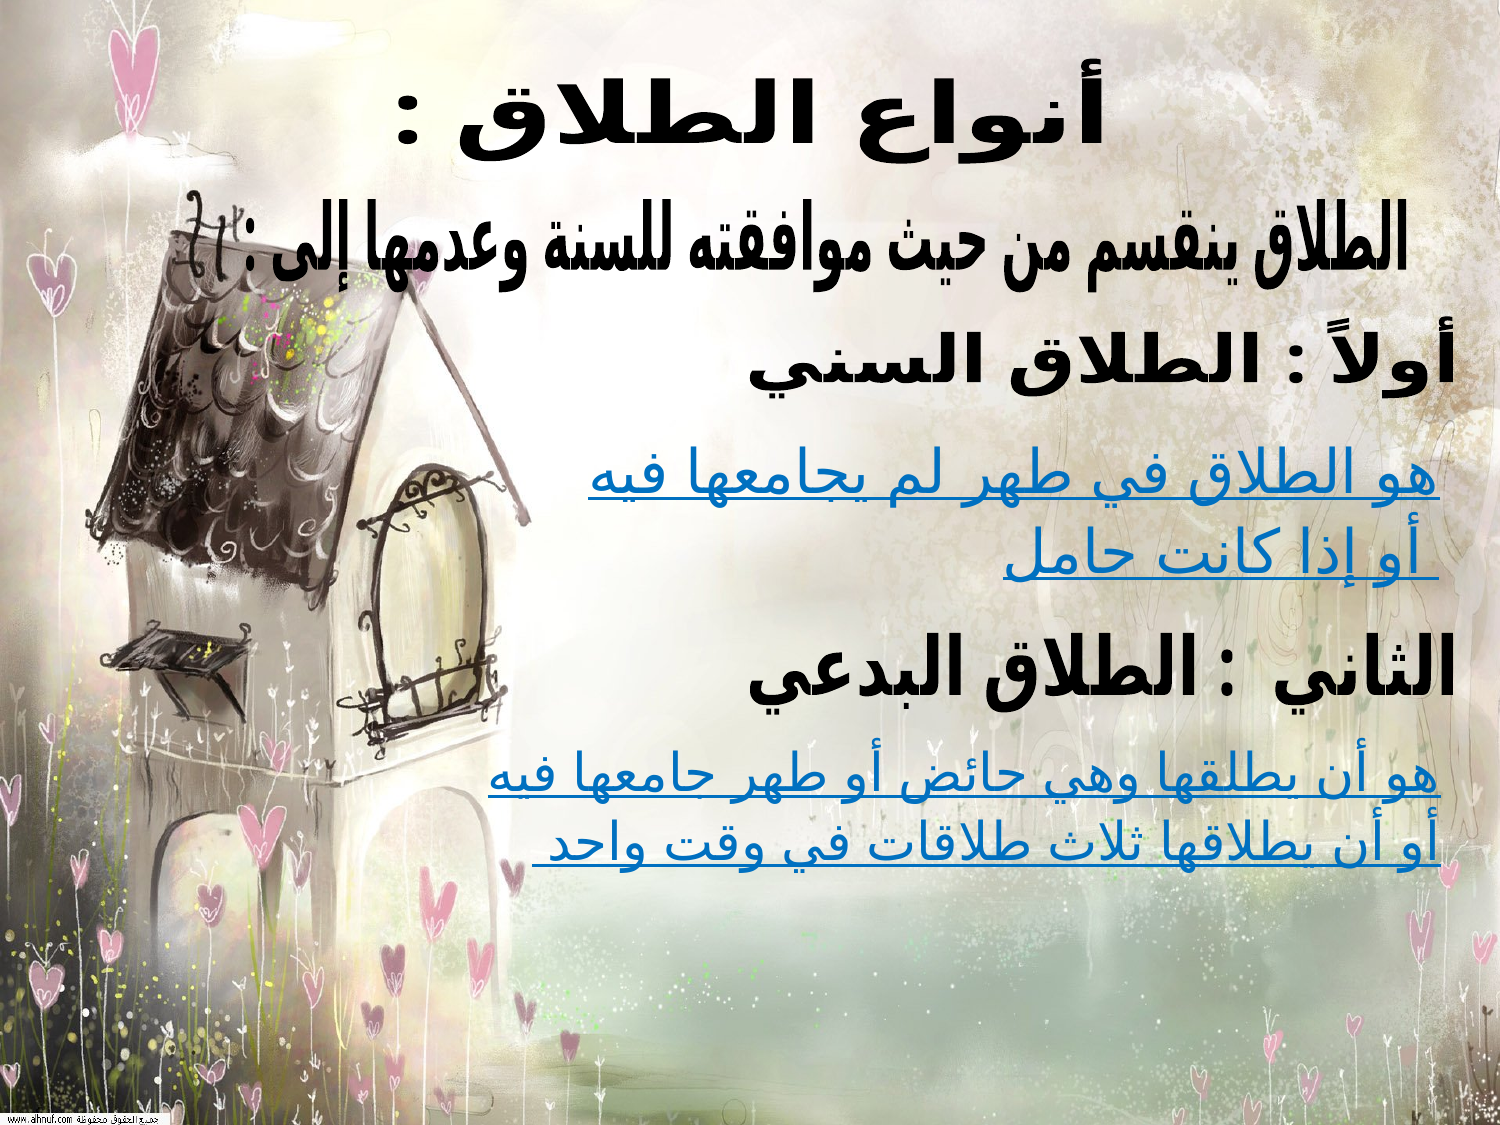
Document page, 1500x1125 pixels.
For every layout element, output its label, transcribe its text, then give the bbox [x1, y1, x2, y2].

picture [0, 0, 1500, 1125]
text_box هو الطلاق في طهر لم يجامعها فيه أو إذا كانت حامل [515, 433, 1465, 645]
text_box هو أن يطلقها وهي حائض أو طهر جامعها فيه أو أن يطلاقها ثلاث طلاقات في وقت واحد [375, 738, 1465, 950]
